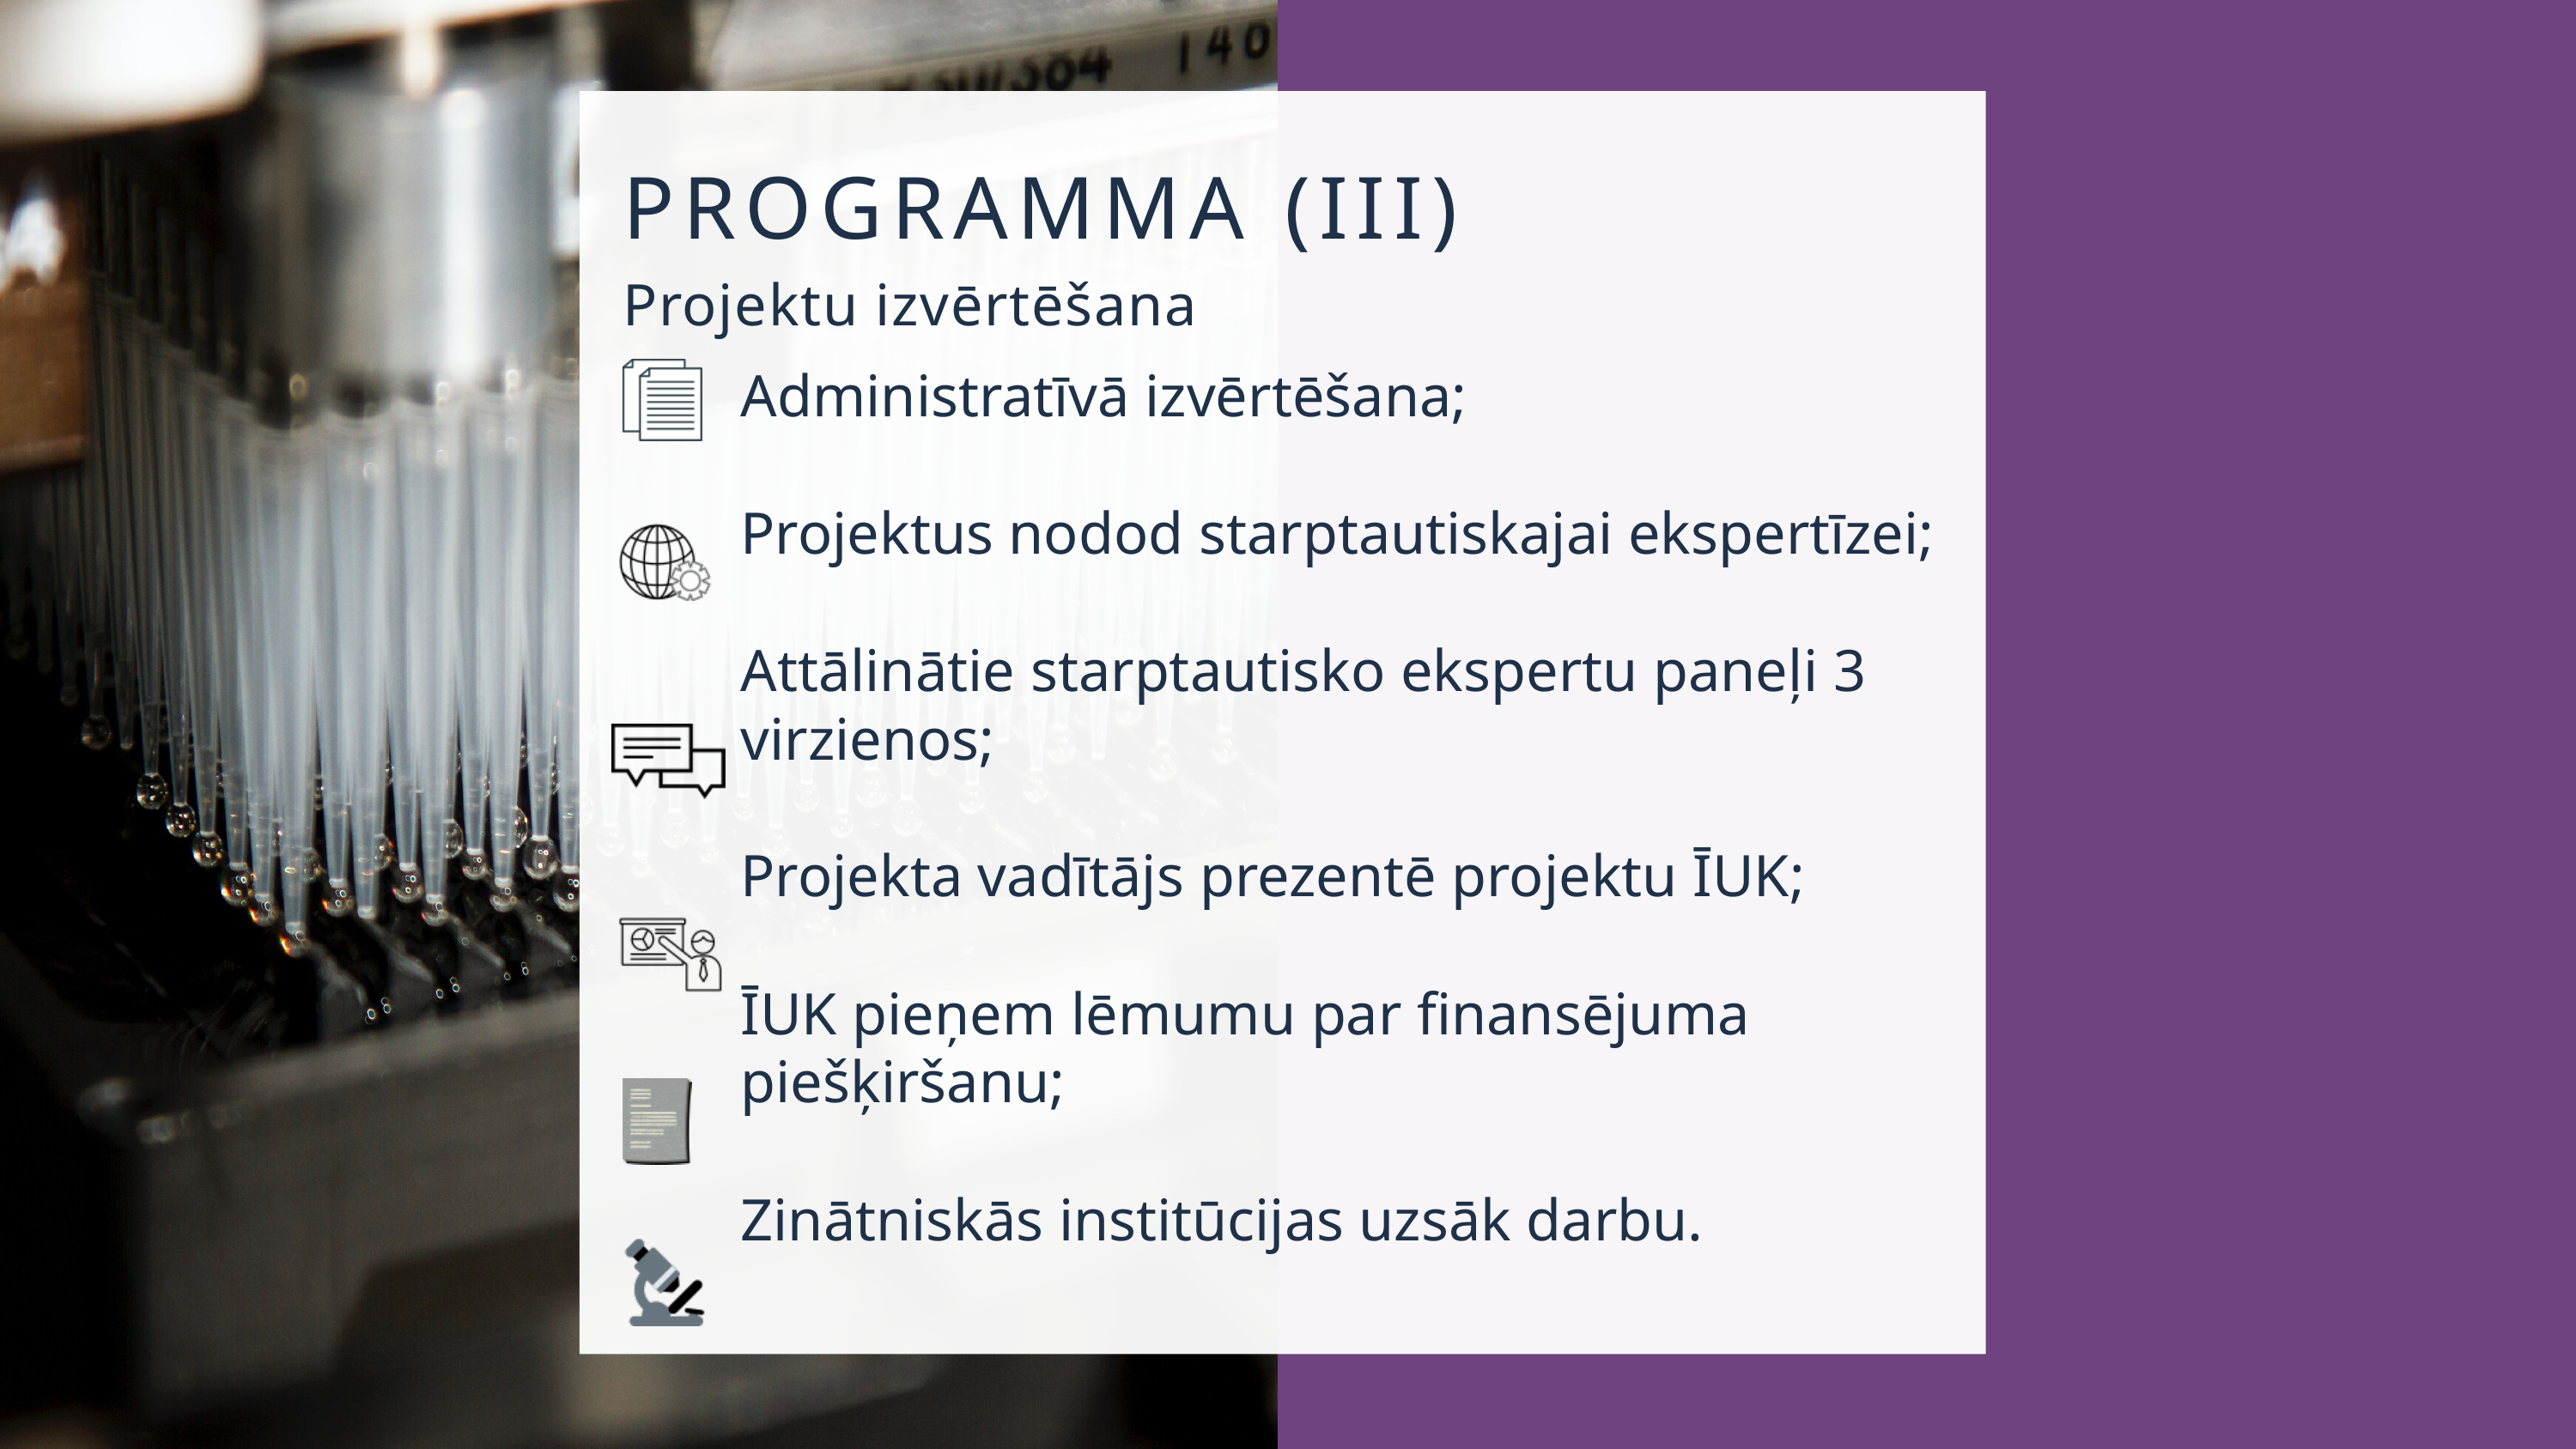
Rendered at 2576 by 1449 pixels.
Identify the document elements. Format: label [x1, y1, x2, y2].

text_box [1280, 91, 1986, 1355]
text_box [590, 144, 1941, 1391]
picture [0, 0, 1278, 1449]
